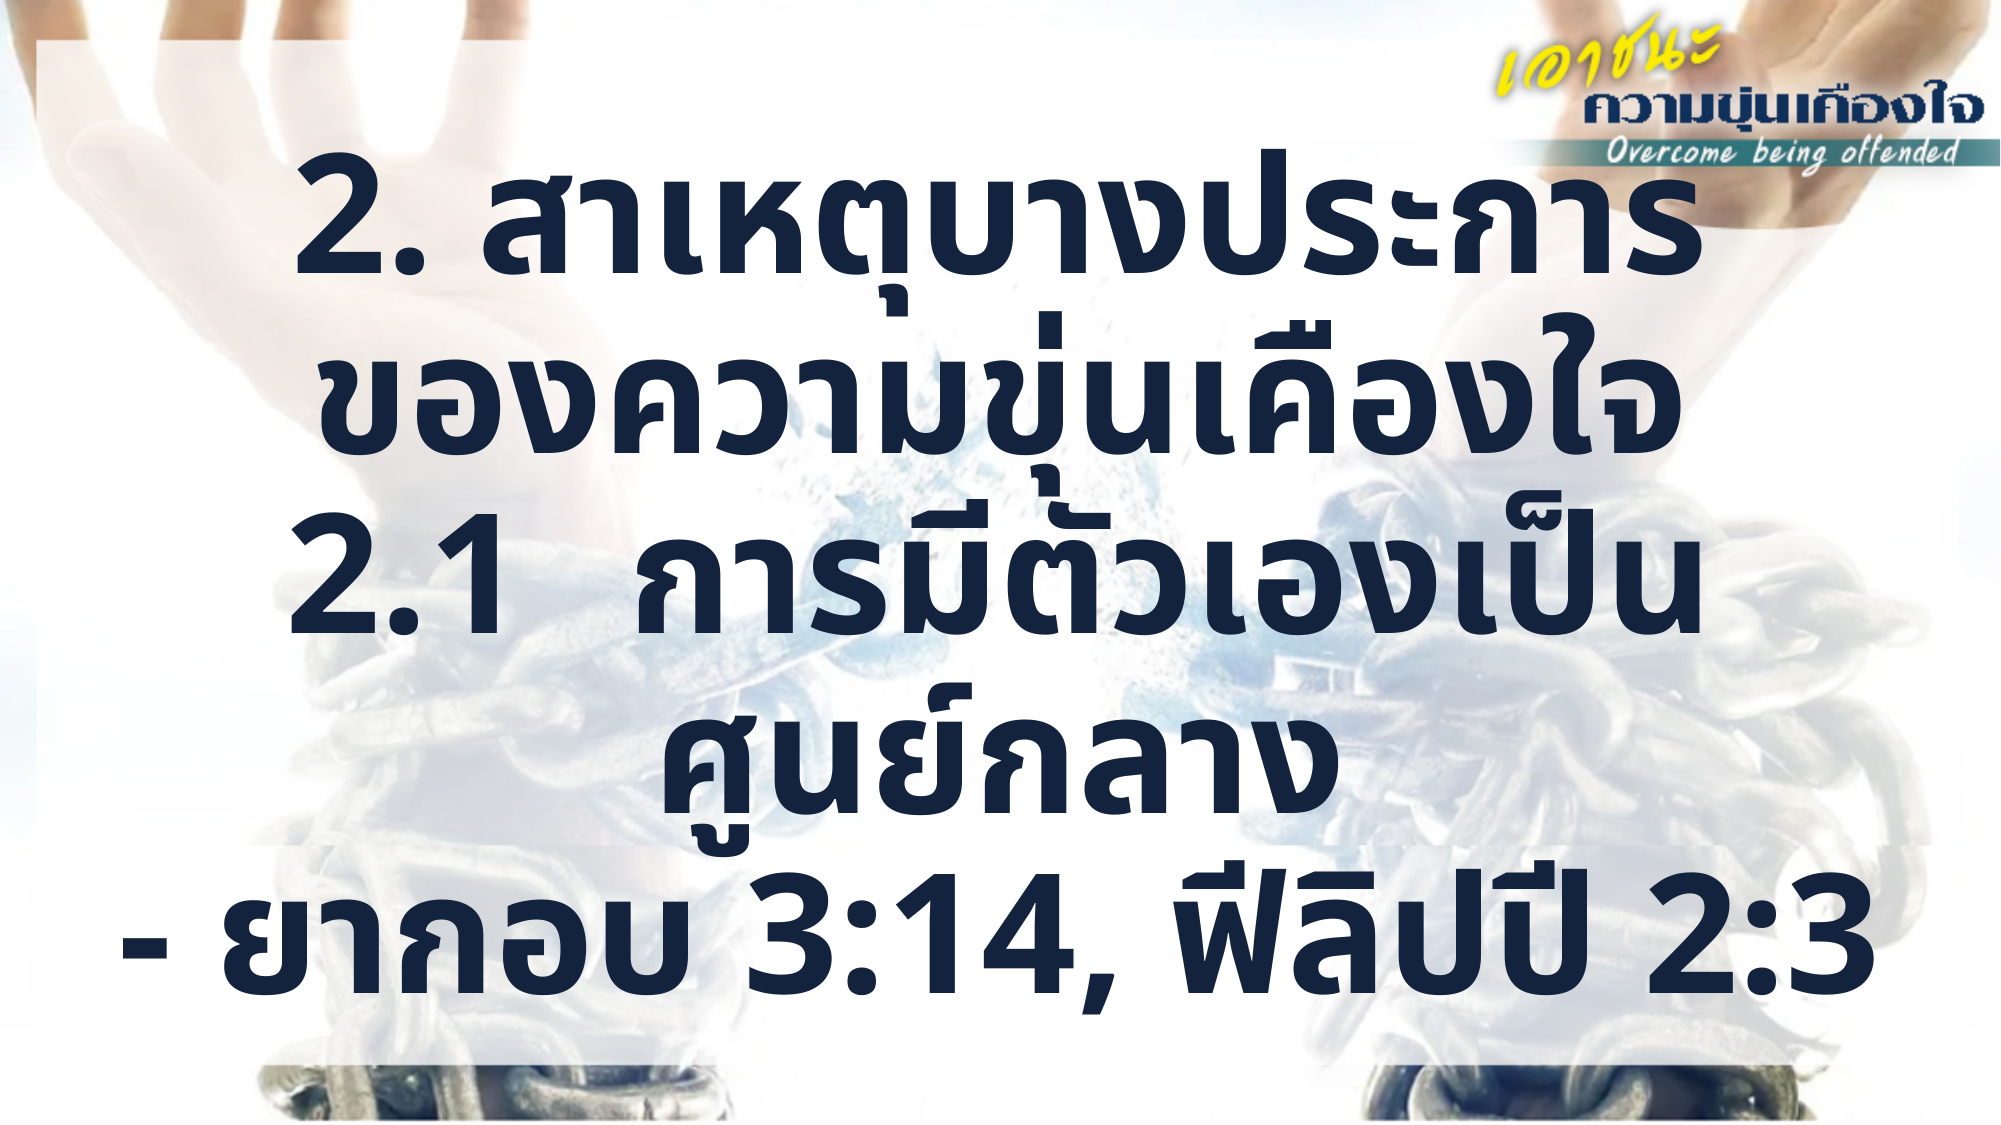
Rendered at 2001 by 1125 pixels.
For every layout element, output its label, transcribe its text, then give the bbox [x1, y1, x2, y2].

text_box 2. สาเหตุบางประการ ของความขุ่นเคืองใจ 2.1 การมีตัวเองเป็นศูนย์กลาง - ยากอบ 3:14, ฟีลิปปี 2:3 [63, 122, 1937, 1037]
picture [0, 0, 2001, 1125]
